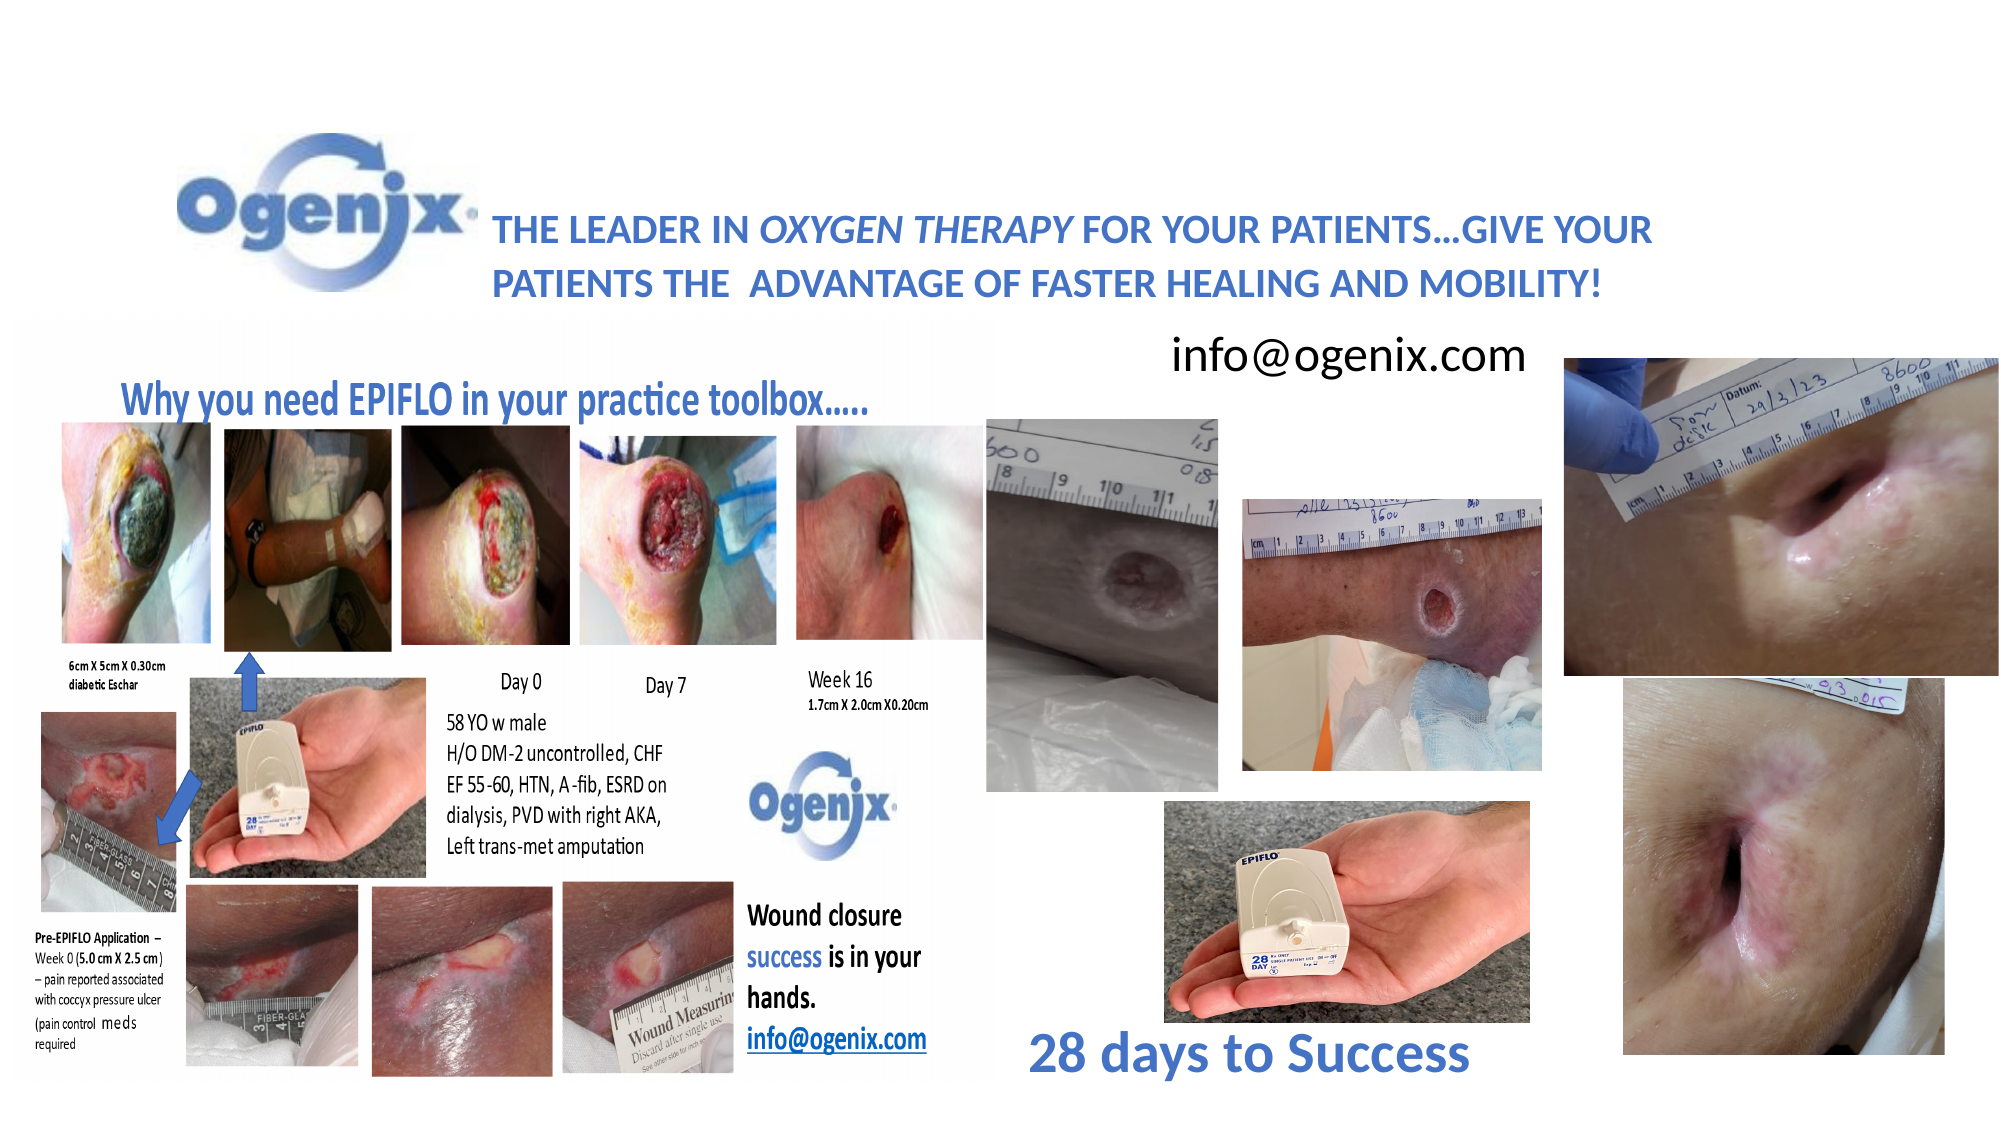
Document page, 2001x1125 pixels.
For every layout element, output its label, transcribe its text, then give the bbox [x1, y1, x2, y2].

picture [1563, 358, 1999, 676]
picture [1622, 678, 1945, 1055]
text_box info@ogenix.com [1156, 314, 1580, 389]
picture [1242, 499, 1542, 771]
picture [10, 314, 1219, 1085]
picture [177, 133, 478, 292]
picture [1164, 801, 1530, 1023]
text_box the leader in Oxygen Therapy for your patients…Give your patients the advantage of faster healing and Mobility! [477, 191, 1750, 313]
text_box 28 days to Success [1013, 1006, 1511, 1092]
